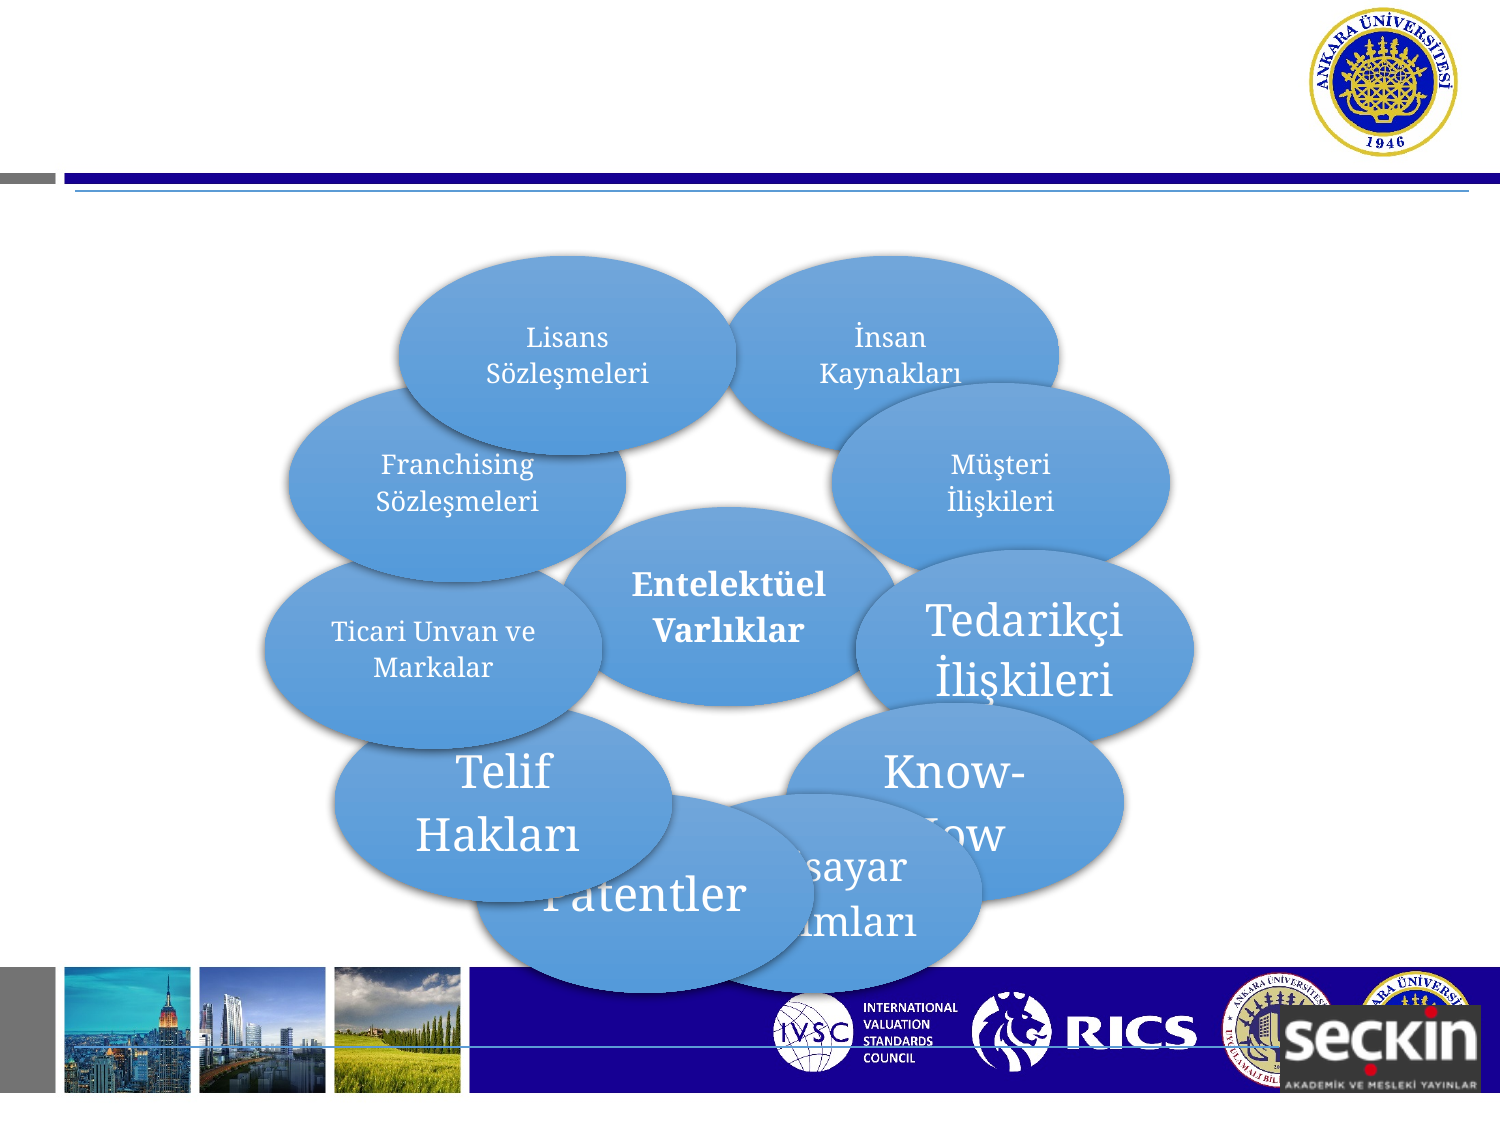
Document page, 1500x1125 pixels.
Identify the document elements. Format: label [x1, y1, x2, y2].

list [54, 208, 1405, 1005]
picture [0, 0, 1500, 1125]
